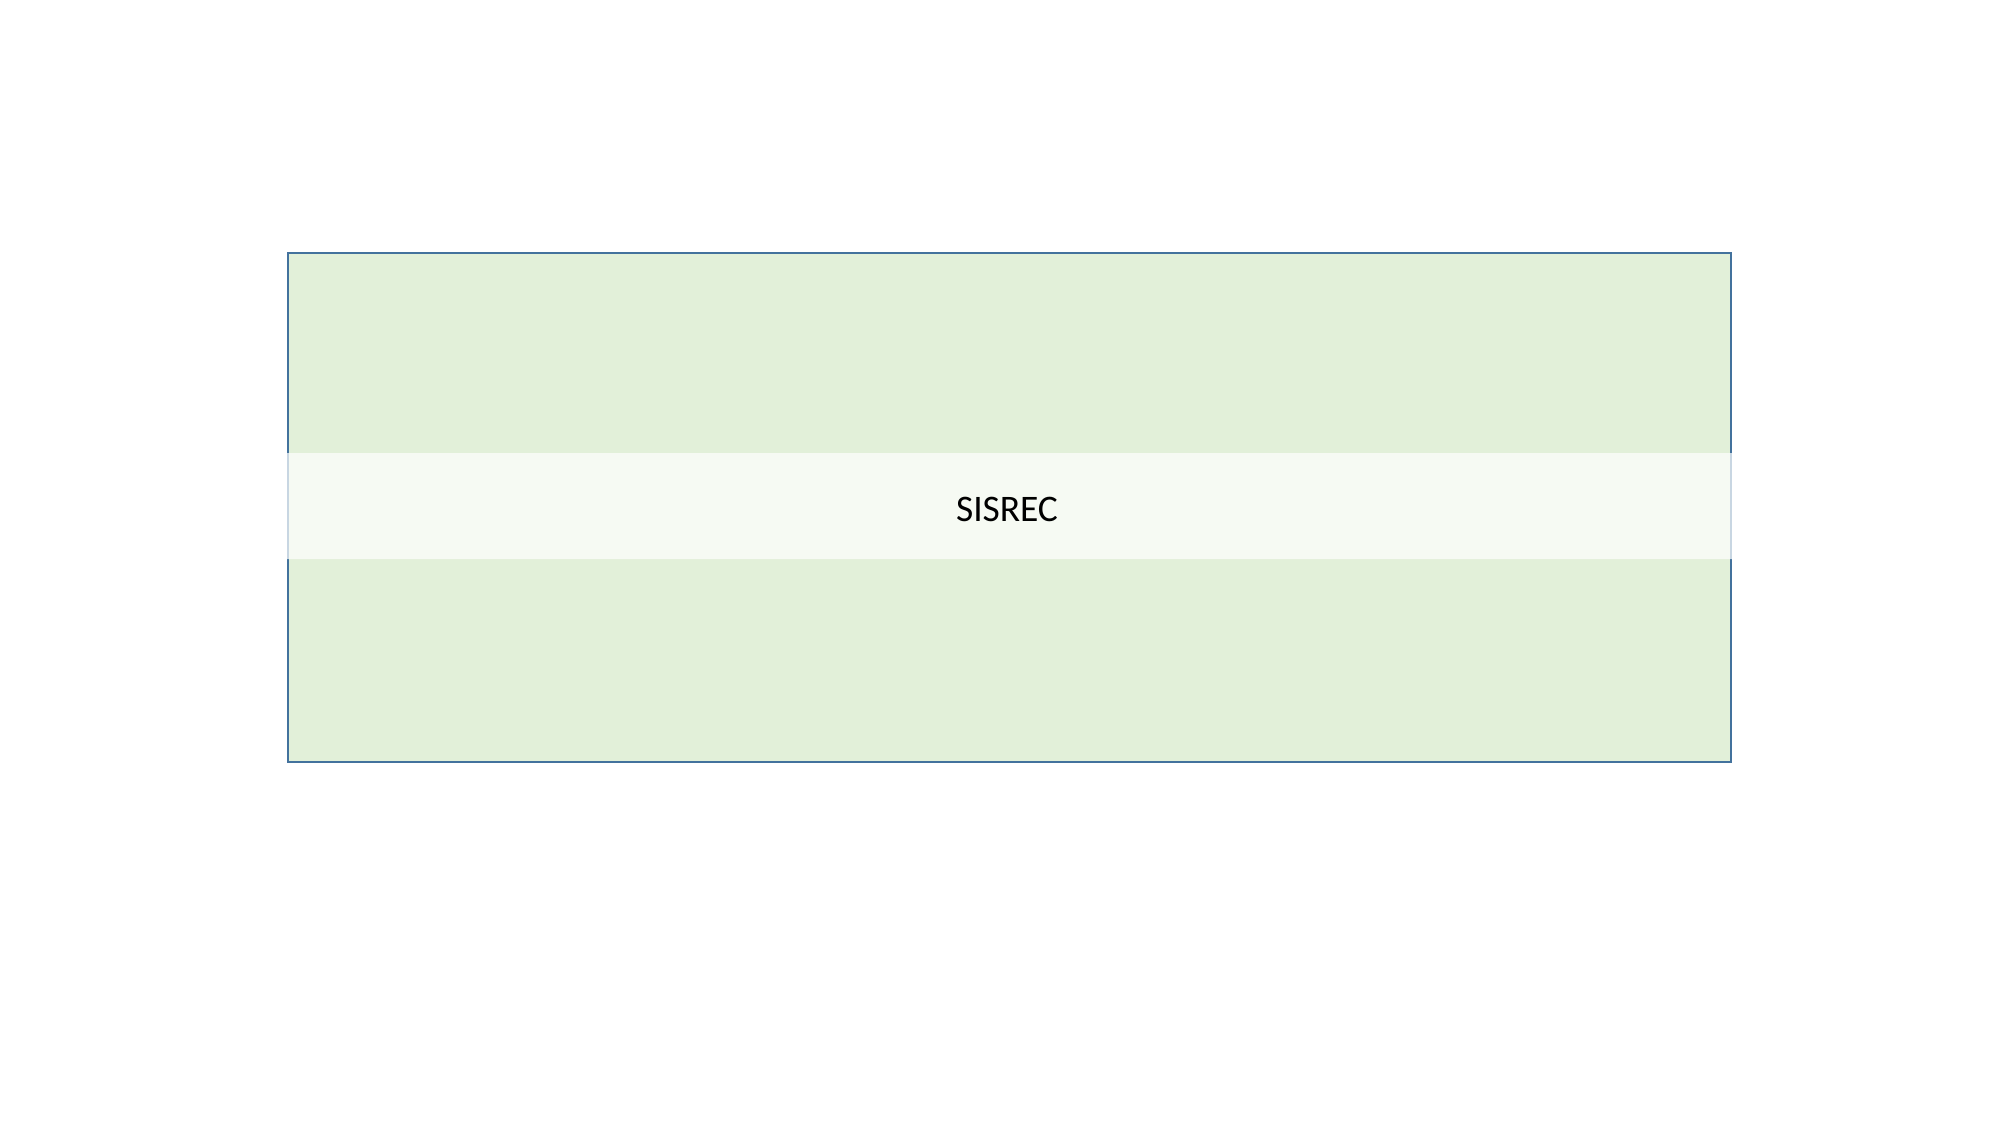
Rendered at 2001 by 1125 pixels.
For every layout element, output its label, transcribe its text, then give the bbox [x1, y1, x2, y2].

text_box SISREC [269, 452, 1745, 560]
text_box [287, 560, 1732, 763]
text_box [287, 252, 1732, 452]
